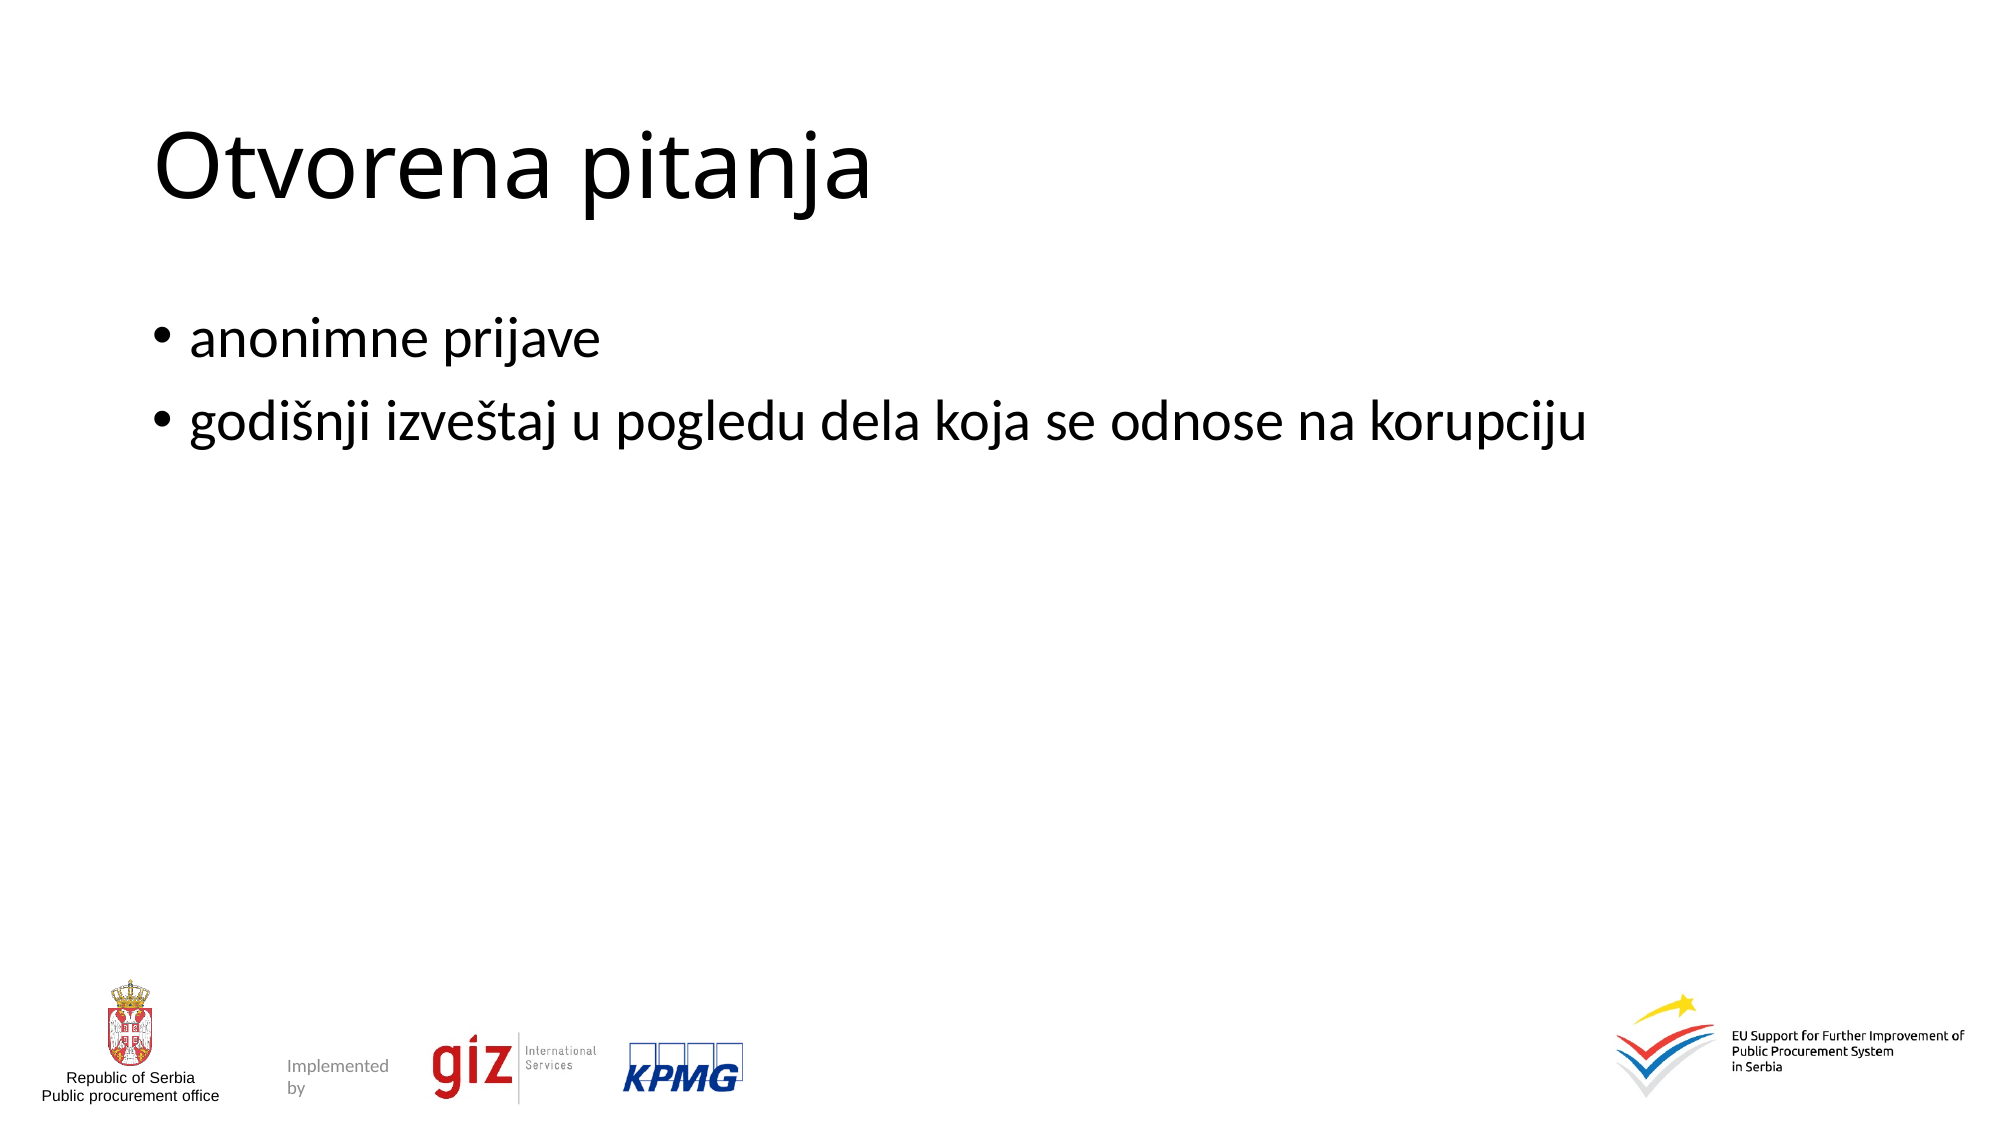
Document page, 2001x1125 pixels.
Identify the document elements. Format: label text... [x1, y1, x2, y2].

title Otvorena pitanja [137, 59, 1863, 278]
list anonimne prijave godišnji izveštaj u pogledu dela koja se odnose na korupciju [137, 299, 1863, 1014]
picture [414, 1014, 743, 1123]
picture [1589, 966, 1991, 1125]
picture [108, 979, 152, 1066]
